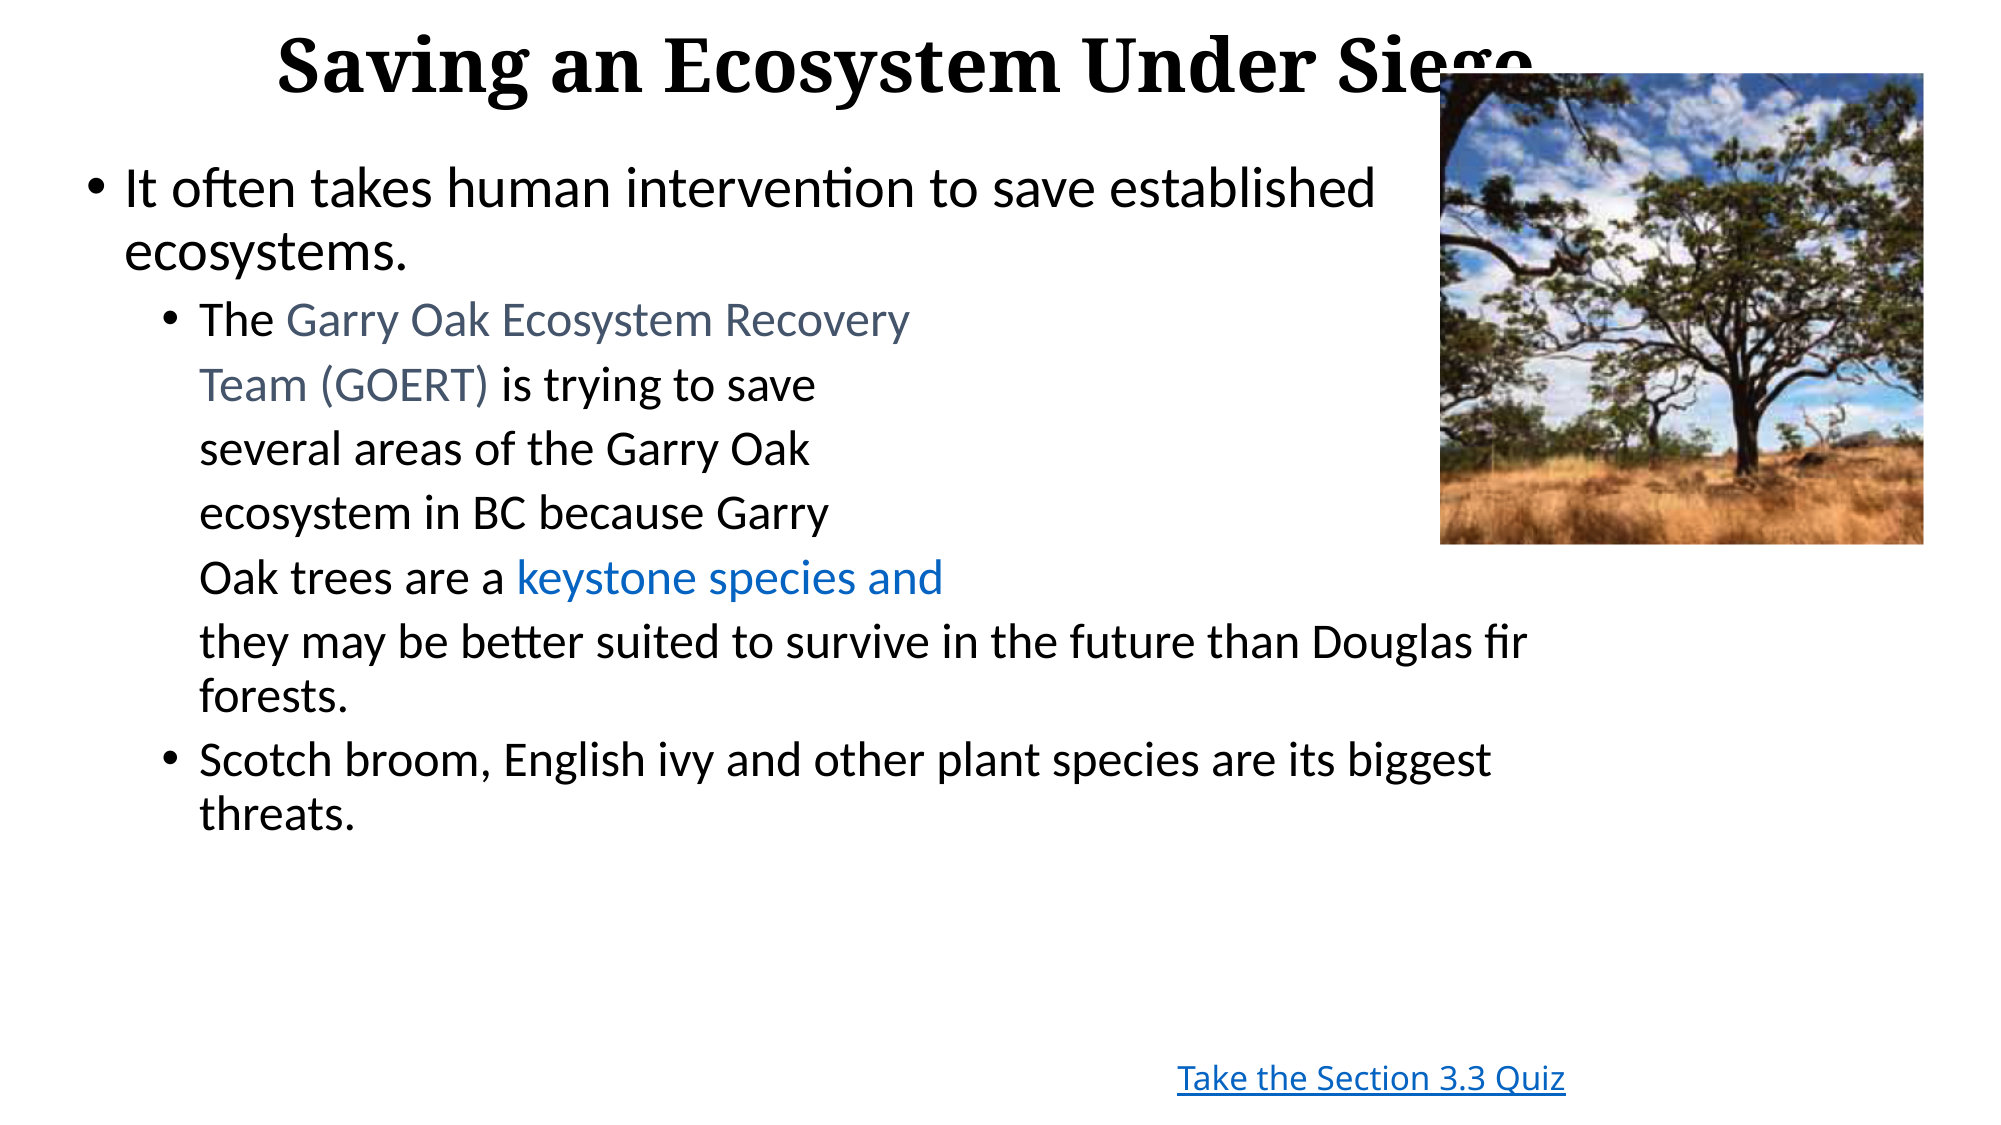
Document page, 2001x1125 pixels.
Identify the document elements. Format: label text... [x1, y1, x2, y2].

title Saving an Ecosystem Under Siege [262, 12, 1725, 125]
picture [1440, 68, 1929, 550]
list It often takes human intervention to save established ecosystems. The Garry Oak Ecosystem Recovery Team (GOERT) is trying to save several areas of the Garry Oak ecosystem in BC because Garry Oak trees are a keystone species and they may be better suited to survive in the future than Douglas fir forests. Scotch broom, English ivy and other plant species are its biggest threats. [71, 149, 1601, 1005]
text_box Take the Section 3.3 Quiz [1162, 1049, 1725, 1110]
